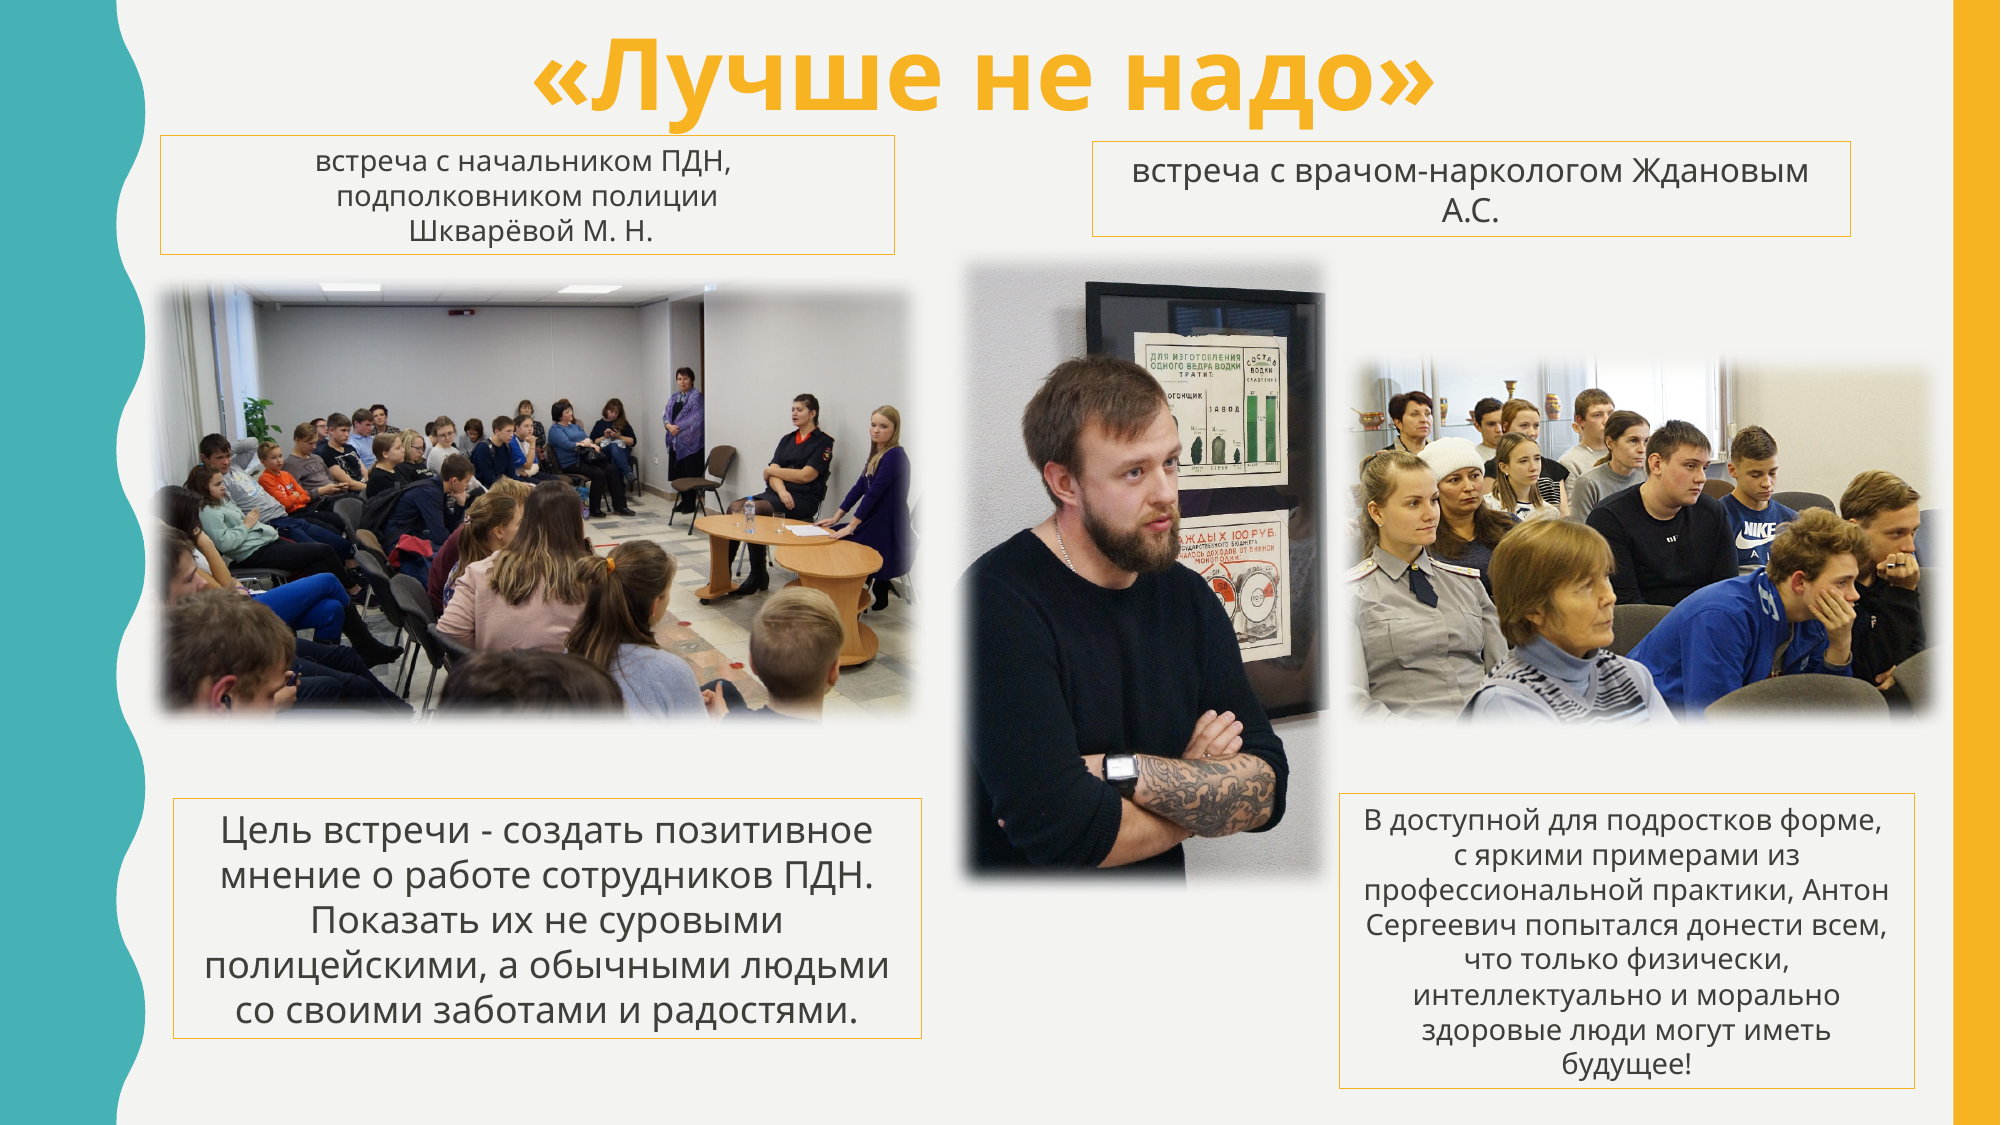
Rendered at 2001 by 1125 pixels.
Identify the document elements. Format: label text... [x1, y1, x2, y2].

text_box «Лучше не надо» [311, 3, 1658, 139]
text_box Цель встречи - создать позитивное мнение о работе сотрудников ПДН. Показать их не суровыми полицейскими, а обычными людьми со своими заботами и радостями. [173, 798, 922, 1039]
text_box встреча с врачом-наркологом Ждановым А.С. [1092, 141, 1851, 237]
text_box встреча с начальником ПДН, подполковником полиции Шкварёвой М. Н. [160, 135, 895, 255]
picture [144, 274, 927, 730]
picture [948, 245, 1948, 895]
text_box В доступной для подростков форме, с яркими примерами из профессиональной практики, Антон Сергеевич попытался донести всем, что только физически, интеллектуально и морально здоровые люди могут иметь будущее! [1339, 793, 1915, 1089]
